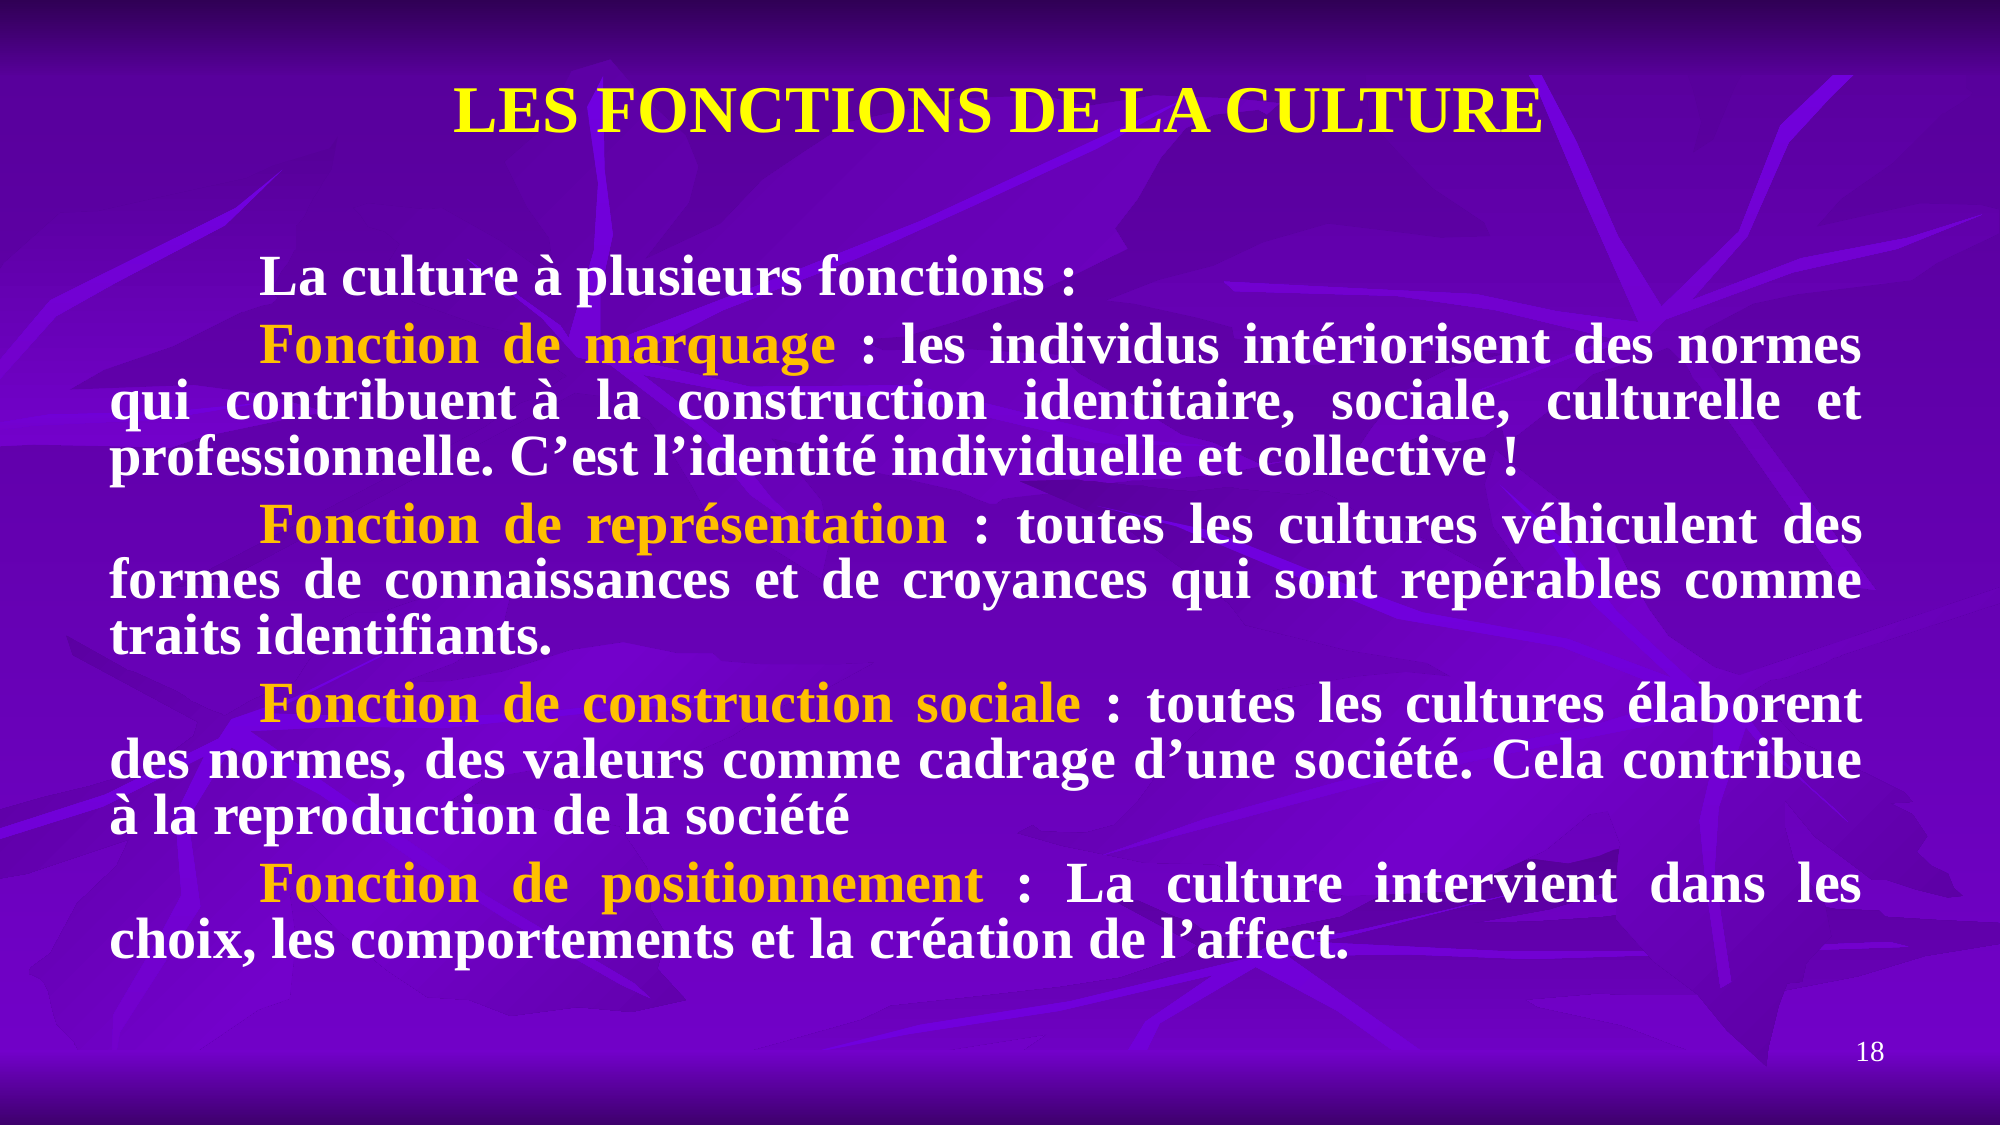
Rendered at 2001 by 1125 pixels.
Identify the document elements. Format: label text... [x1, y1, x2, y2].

slide_number 18 [1433, 1024, 1901, 1101]
title LES FONCTIONS DE LA CULTURE [324, 62, 1676, 150]
list La culture à plusieurs fonctions : Fonction de marquage : les individus intériorisent des normes qui contribuent à la construction identitaire, sociale, culturelle et professionnelle. C’est l’identité individuelle et collective ! Fonction de représentation : toutes les cultures véhiculent des formes de connaissances et de croyances qui sont repérables comme traits identifiants. Fonction de construction sociale : toutes les cultures élaborent des normes, des valeurs comme cadrage d’une société. Cela contribue à la reproduction de la société Fonction de positionnement : La culture intervient dans les choix, les comportements et la création de l’affect. [94, 243, 1879, 1000]
